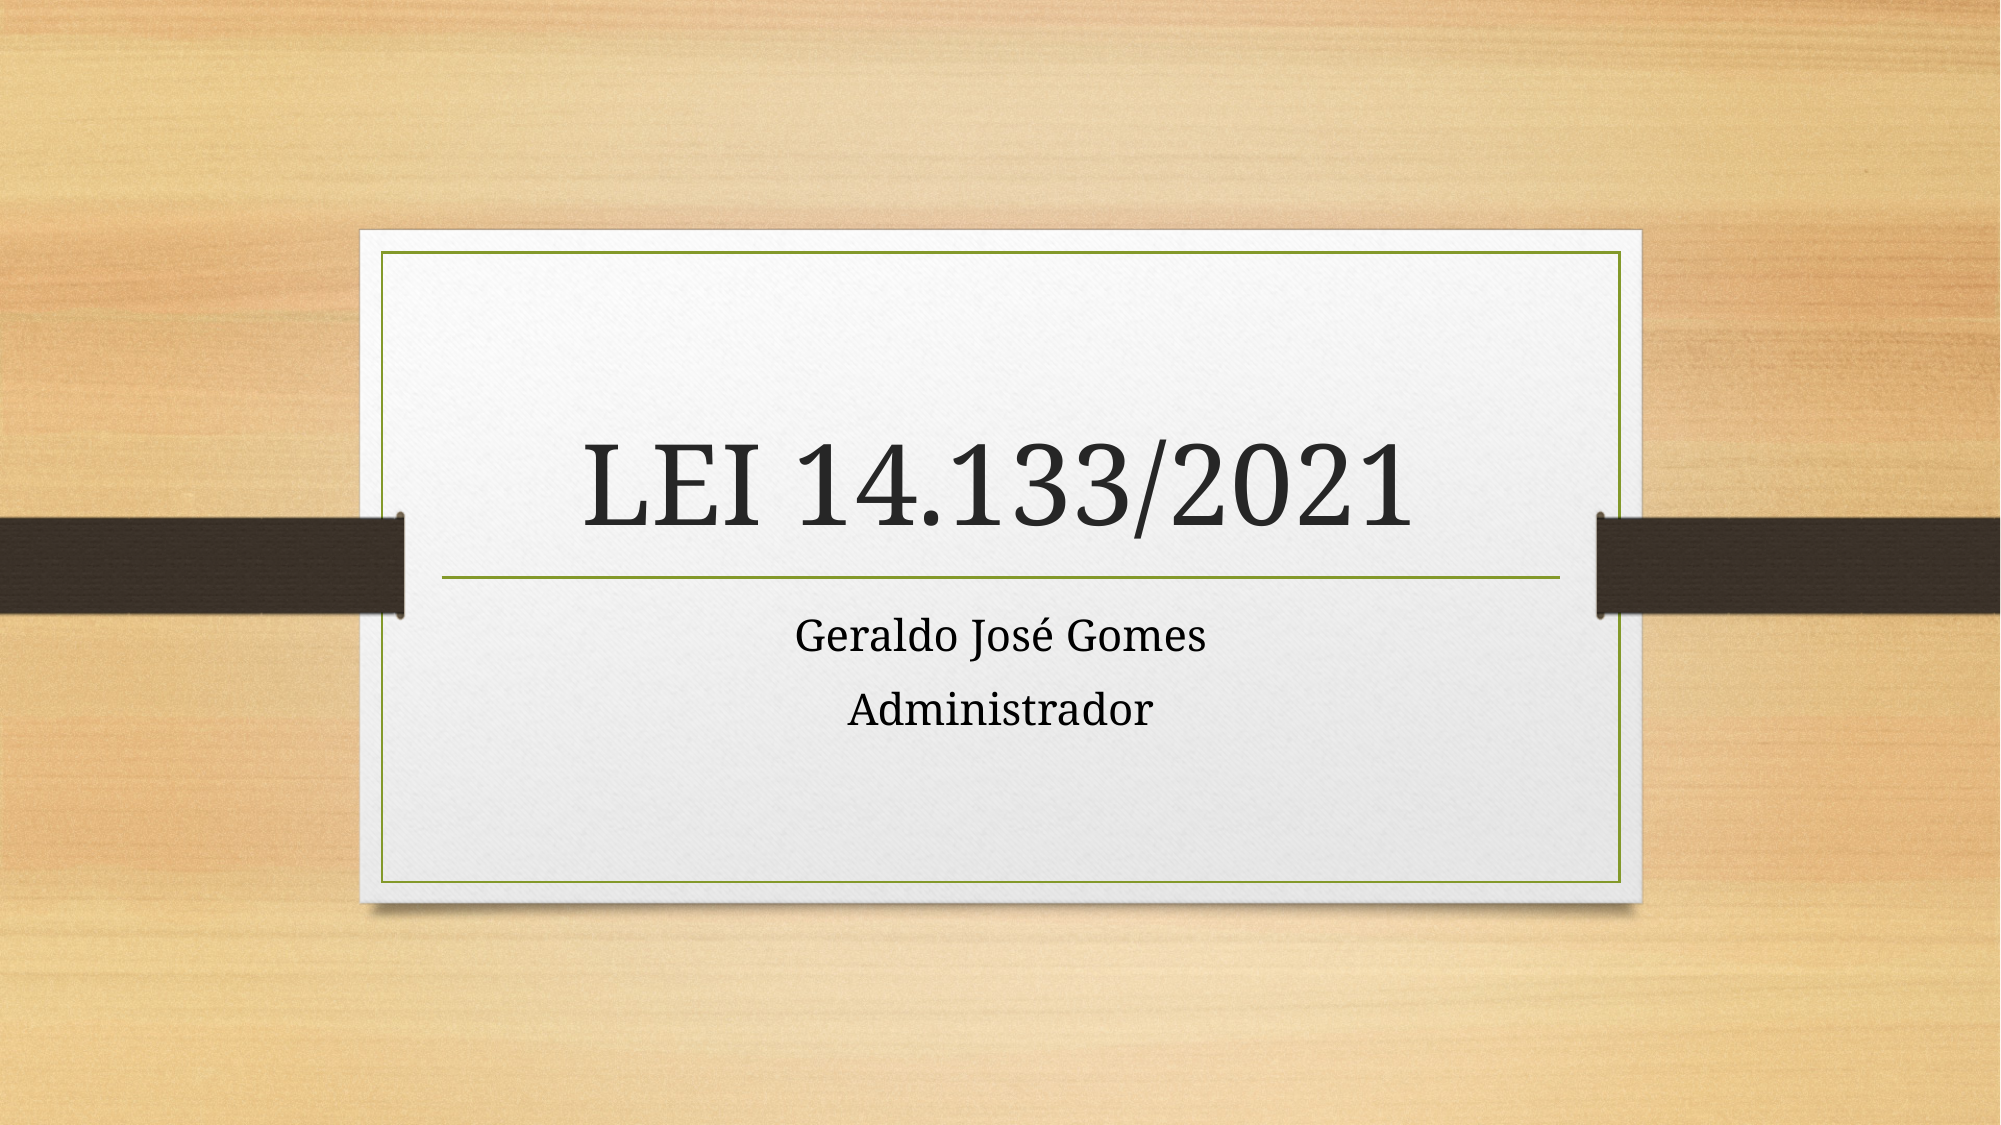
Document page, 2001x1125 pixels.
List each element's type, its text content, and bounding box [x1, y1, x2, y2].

subtitle Geraldo José Gomes Administrador [441, 600, 1560, 817]
title LEI 14.133/2021 [441, 306, 1560, 556]
picture [0, 0, 2001, 1125]
